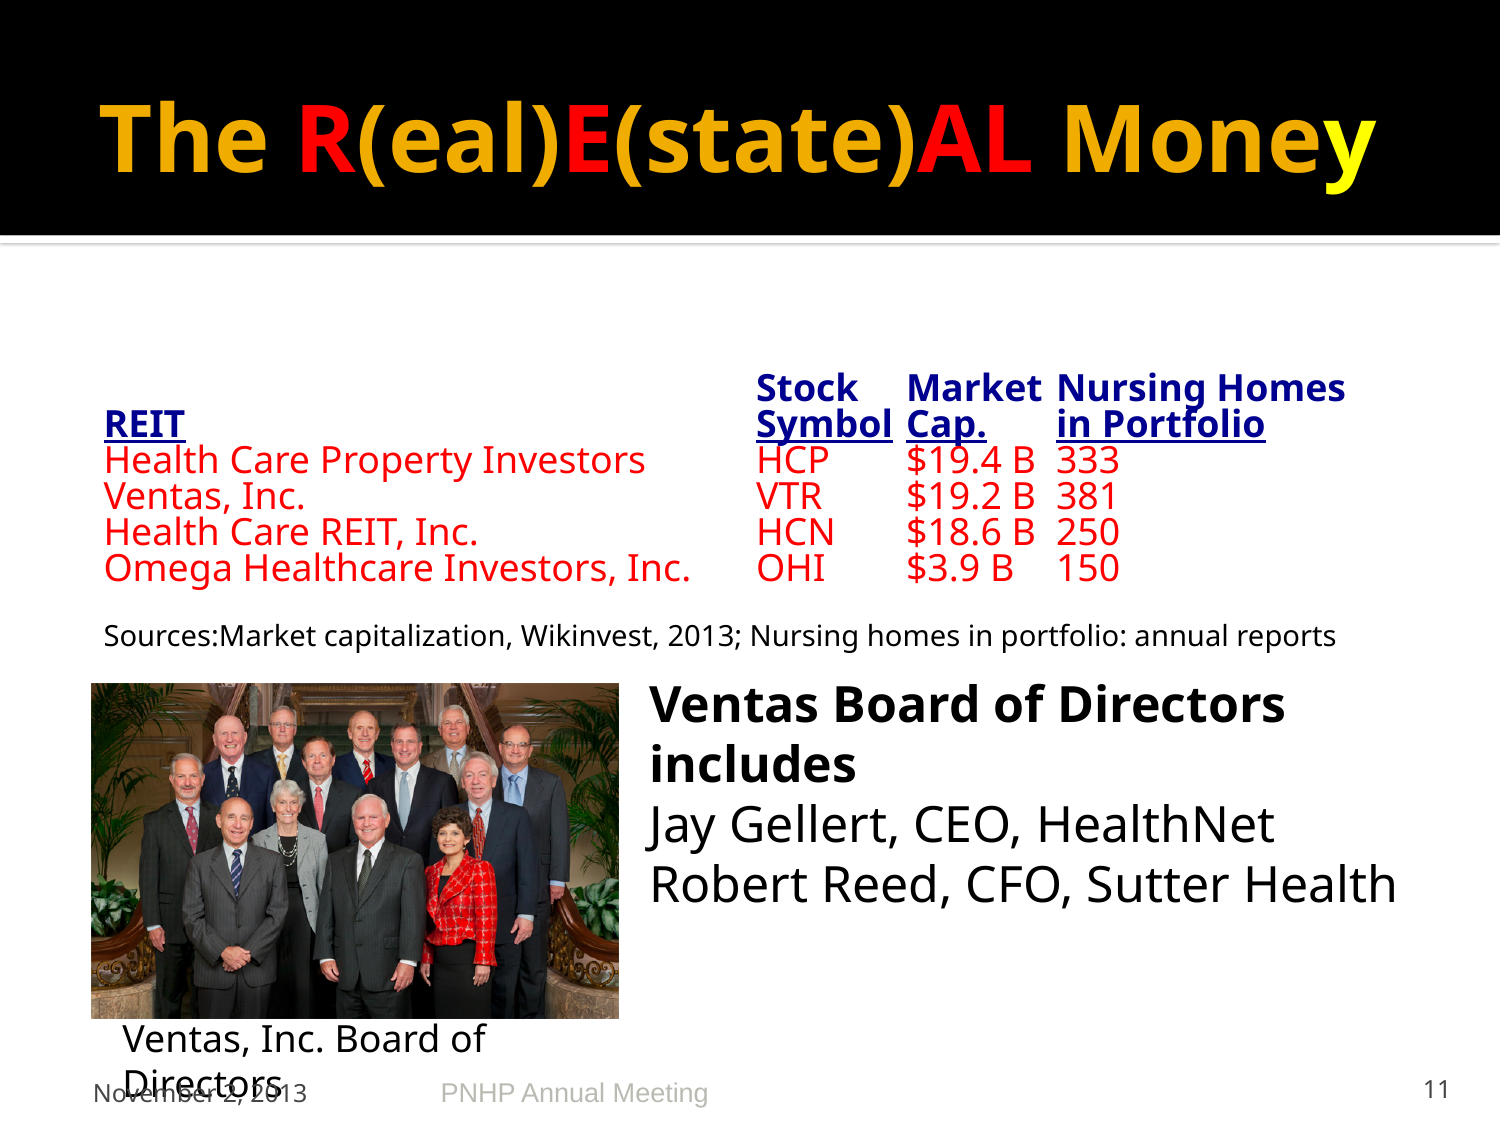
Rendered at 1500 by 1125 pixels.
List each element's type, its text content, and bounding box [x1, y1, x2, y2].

title The R(eal)E(state)AL Money [75, 41, 1425, 230]
text_box Ventas, Inc. Board of Directors [107, 1008, 635, 1113]
list Stock Market Nursing Homes REIT Symbol Cap. in Portfolio Health Care Property Investors HCP $19.4 B 333 Ventas, Inc. VTR $19.2 B 381 Health Care REIT, Inc. HCN $18.6 B 250 Omega Healthcare Investors, Inc. OHI $3.9 B 150 Sources:Market capitalization, Wikinvest, 2013; Nursing homes in portfolio: annual reports [75, 312, 1425, 684]
text_box Ventas Board of Directors includes Jay Gellert, CEO, HealthNet Robert Reed, CFO, Sutter Health [634, 664, 1444, 1010]
picture [91, 683, 619, 1019]
slide_number 11 [1345, 1062, 1467, 1108]
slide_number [75, 1062, 425, 1108]
footer PNHP Annual Meeting [635, 1062, 1337, 1108]
